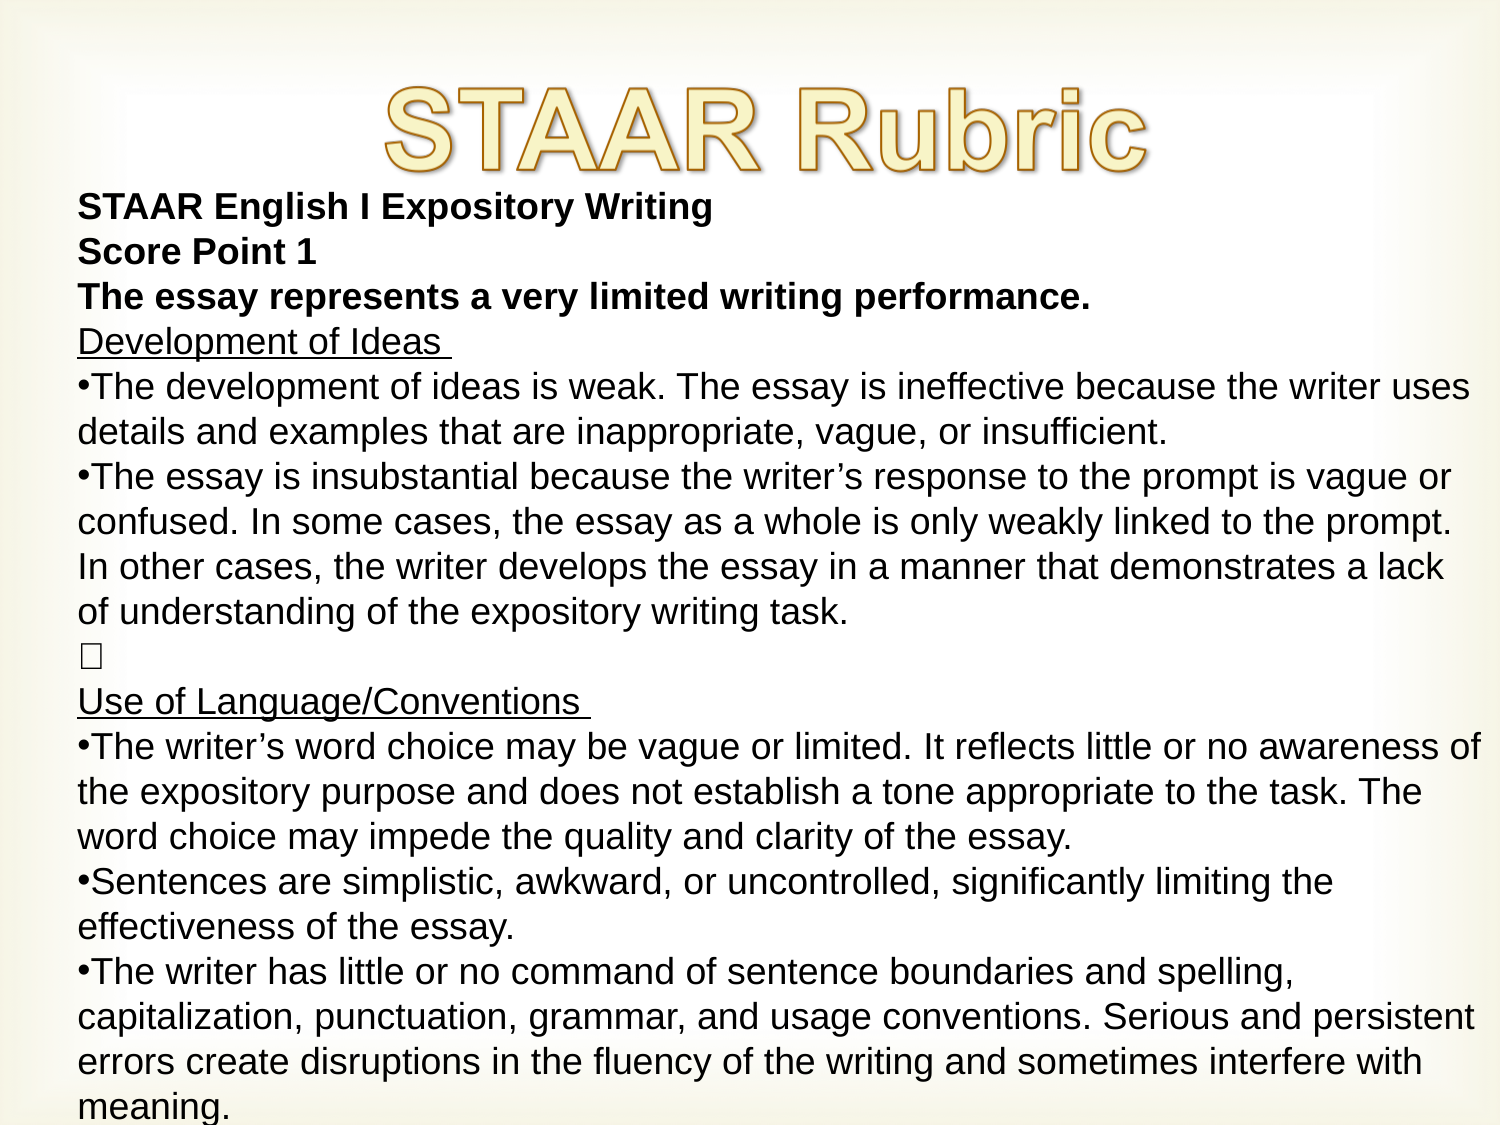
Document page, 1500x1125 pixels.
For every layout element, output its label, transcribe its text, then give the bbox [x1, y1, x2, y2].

picture [0, 0, 1500, 1125]
text_box STAAR English I Expository Writing Score Point 1 The essay represents a very limited writing performance. Development of Ideas The development of ideas is weak. The essay is ineffective because the writer uses details and examples that are inappropriate, vague, or insufficient. The essay is insubstantial because the writer’s response to the prompt is vague or confused. In some cases, the essay as a whole is only weakly linked to the prompt. In other cases, the writer develops the essay in a manner that demonstrates a lack of understanding of the expository writing task.  Use of Language/Conventions The writer’s word choice may be vague or limited. It reflects little or no awareness of the expository purpose and does not establish a tone appropriate to the task. The word choice may impede the quality and clarity of the essay. Sentences are simplistic, awkward, or uncontrolled, significantly limiting the effectiveness of the essay. The writer has little or no command of sentence boundaries and spelling, capitalization, punctuation, grammar, and usage conventions. Serious and persistent errors create disruptions in the fluency of the writing and sometimes interfere with meaning.   [62, 174, 1500, 1125]
